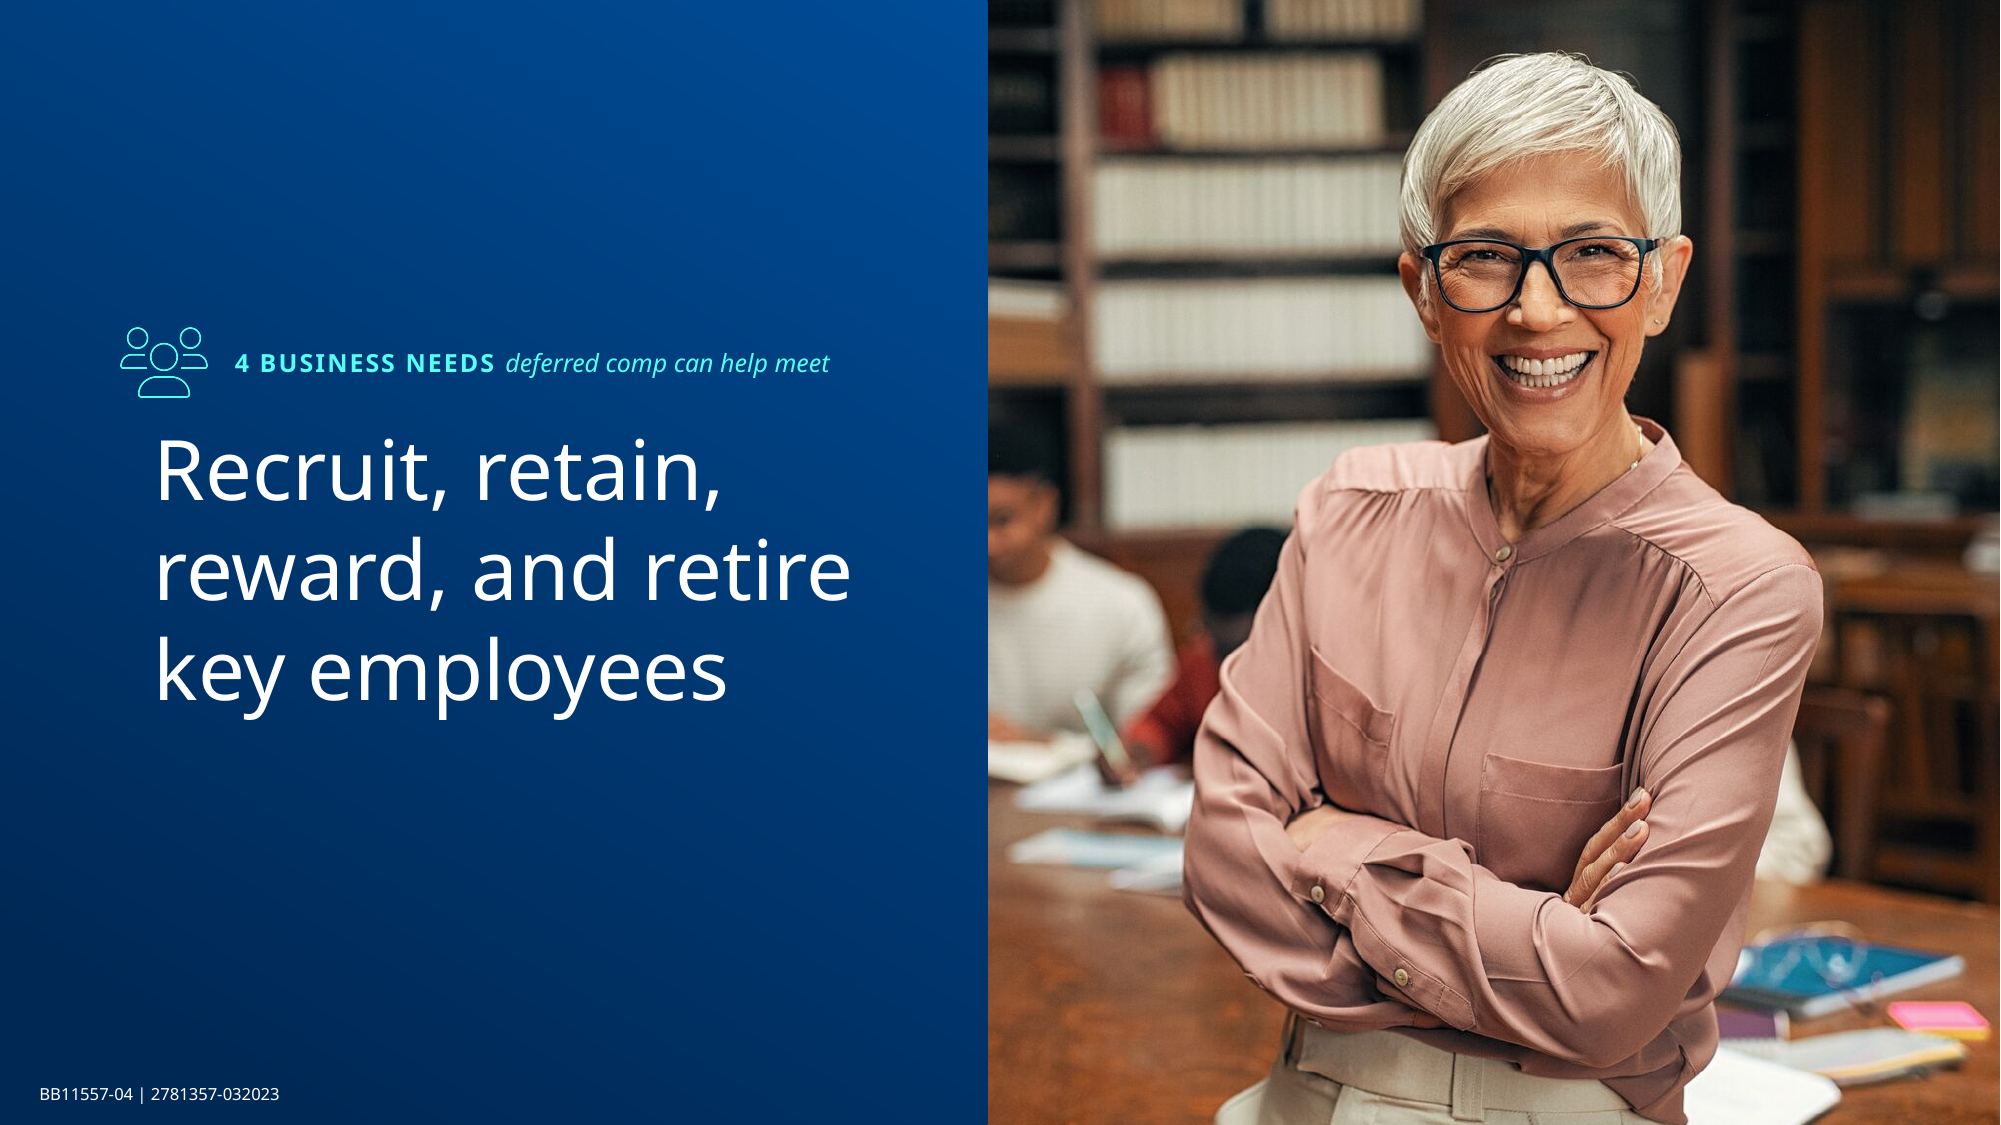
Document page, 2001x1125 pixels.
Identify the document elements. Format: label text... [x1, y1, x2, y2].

text_box Recruit, retain, reward, and retire key employees [138, 409, 870, 688]
picture [120, 327, 208, 398]
text_box BB11557-04 | 2781357-032023 [24, 1075, 470, 1111]
text_box [0, 0, 870, 1125]
text_box 4 BUSINESS NEEDS deferred comp can help meet [220, 339, 870, 385]
picture [870, 0, 2000, 1125]
